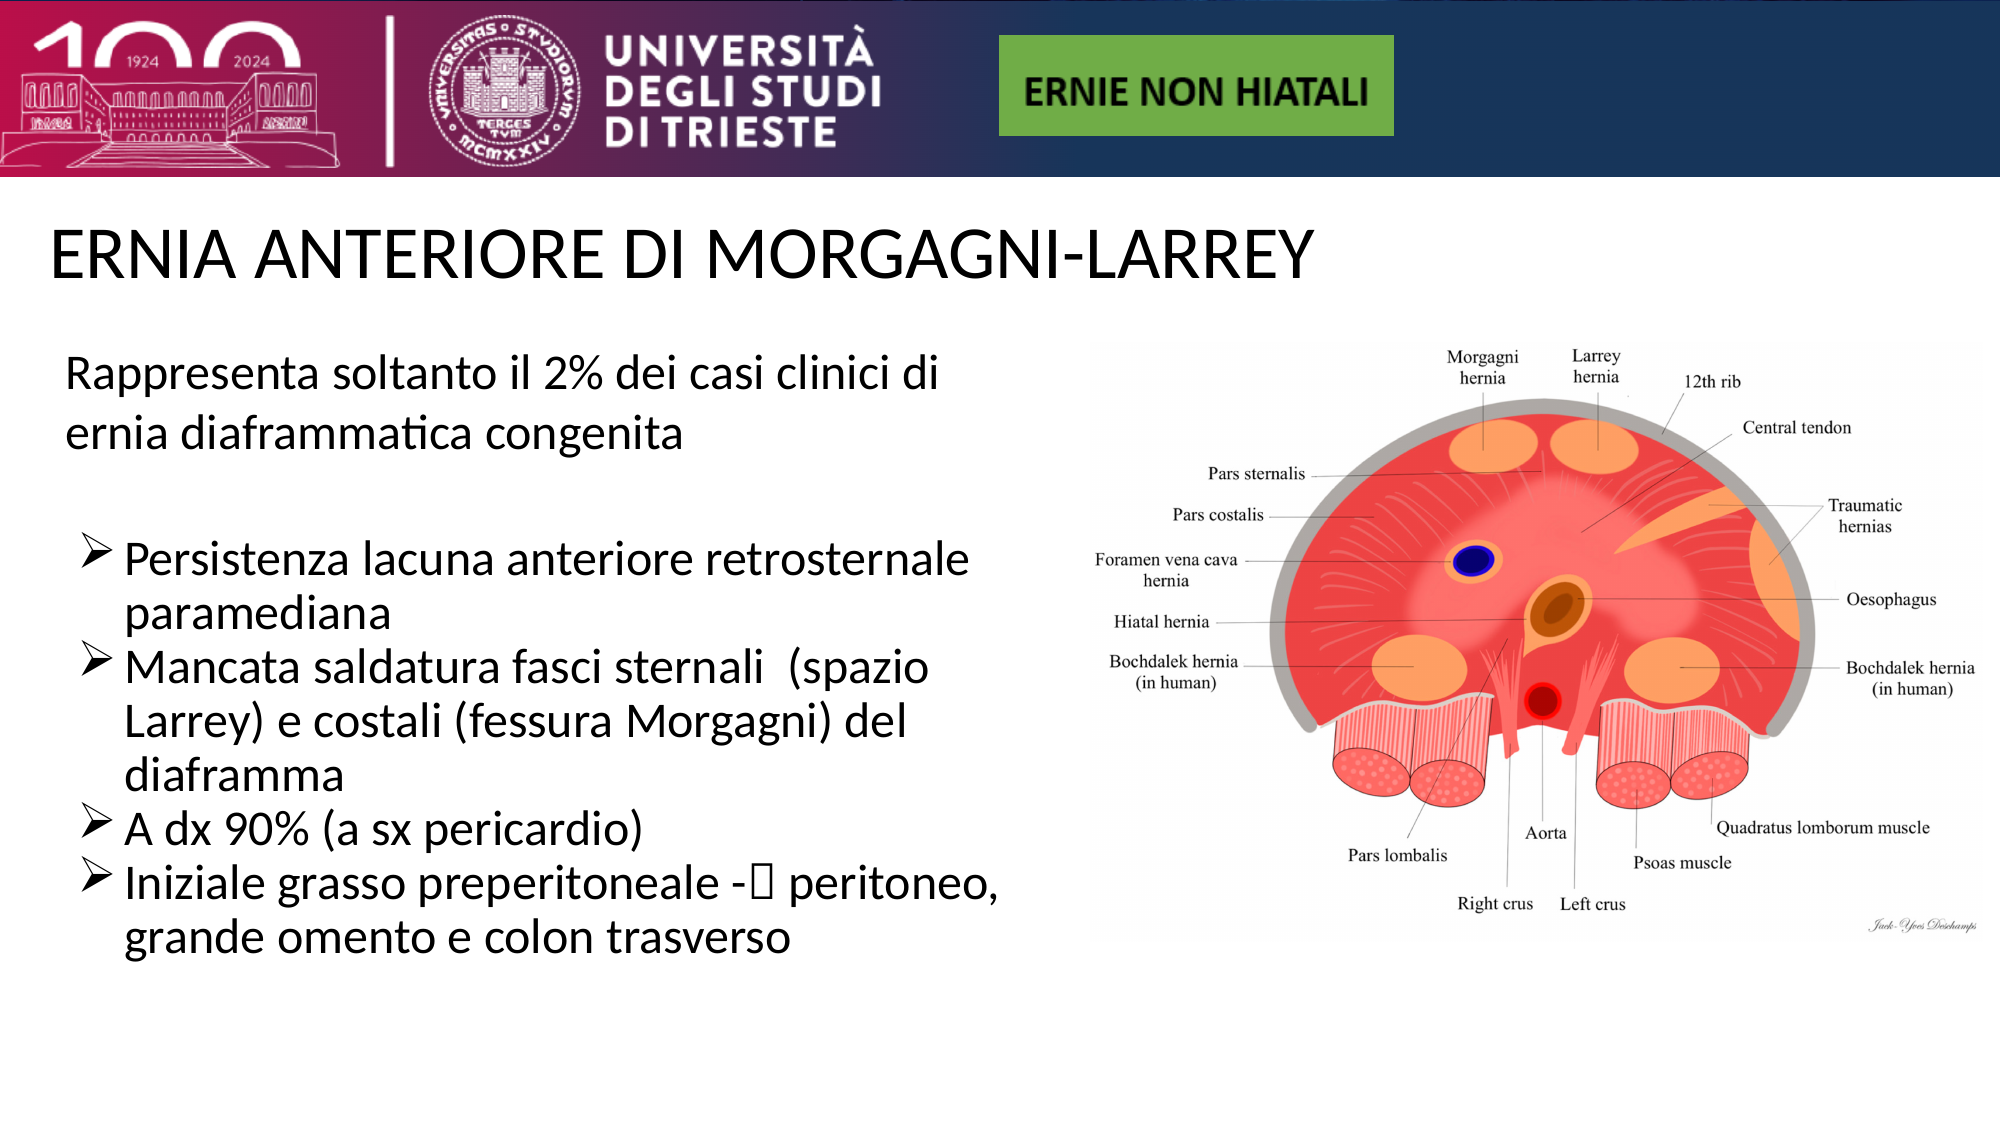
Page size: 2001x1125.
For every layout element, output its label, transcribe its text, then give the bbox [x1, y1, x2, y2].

picture [0, 0, 2000, 177]
picture [1090, 342, 1983, 942]
text_box ERNIA ANTERIORE DI MORGAGNI-LARREY [34, 196, 1592, 302]
text_box Rappresenta soltanto il 2% dei casi clinici di ernia diaframmatica congenita [50, 332, 1045, 468]
text_box Persistenza lacuna anteriore retrosternale paramediana Mancata saldatura fasci sternali (spazio Larrey) e costali (fessura Morgagni) del diaframma A dx 90% (a sx pericardio) Iniziale grasso preperitoneale - peritoneo, grande omento e colon trasverso [62, 524, 1064, 1017]
